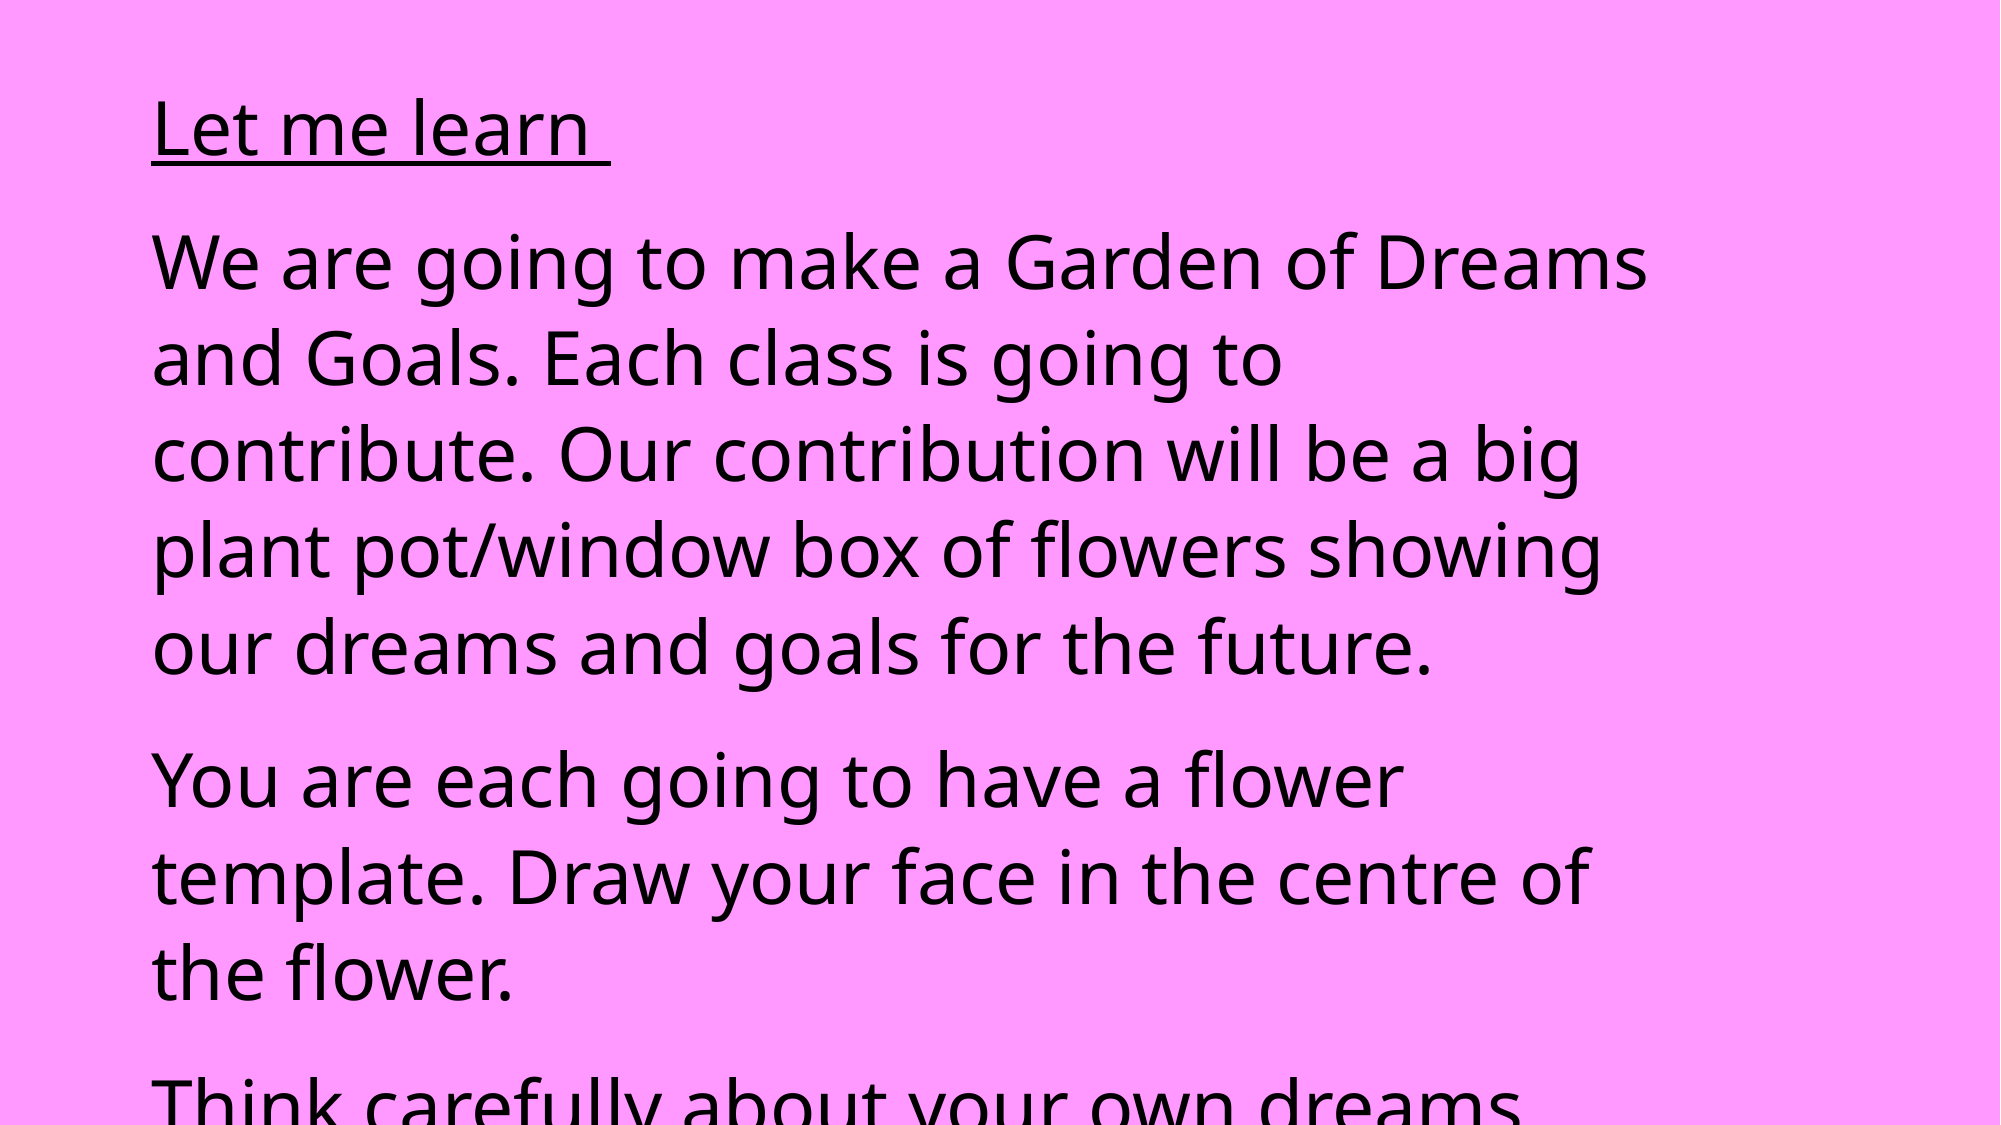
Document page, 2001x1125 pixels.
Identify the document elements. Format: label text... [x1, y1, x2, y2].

subtitle Let me learn We are going to make a Garden of Dreams and Goals. Each class is going to contribute. Our contribution will be a big plant pot/window box of flowers showing our dreams and goals for the future. You are each going to have a flower template. Draw your face in the centre of the flower. Think carefully about your own dreams and goals. What would you like to do/be when you grow up? Draw or write these dreams on the petals of your flower. [136, 66, 1693, 890]
